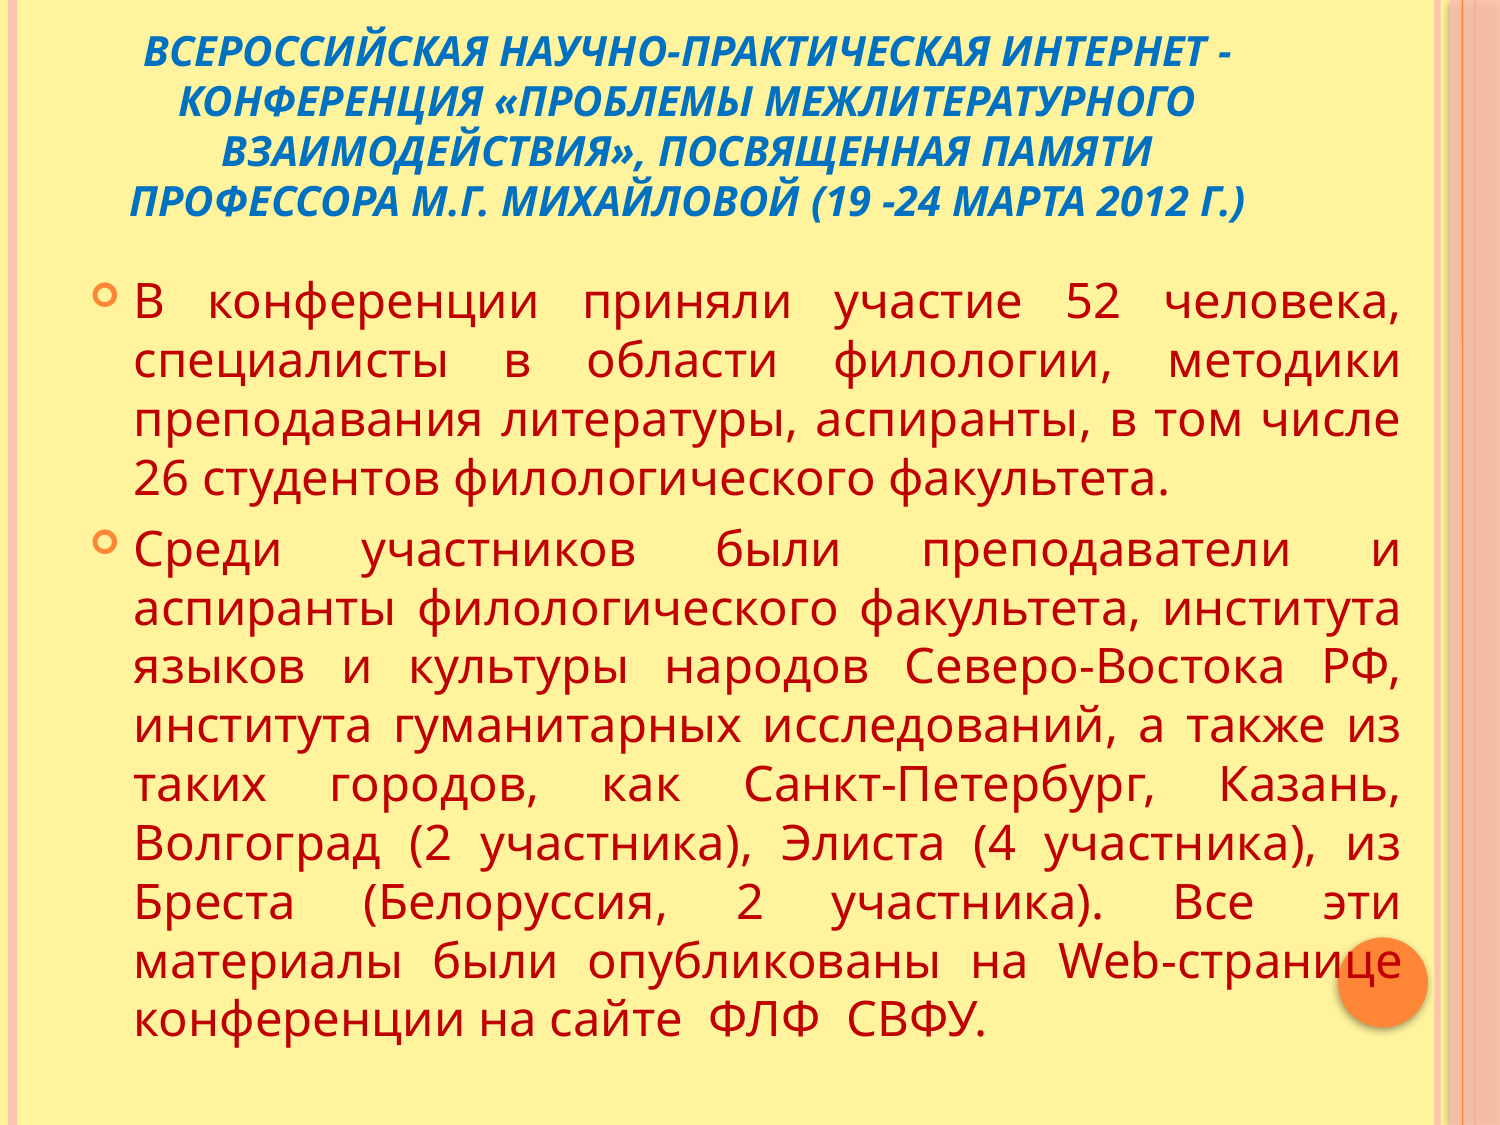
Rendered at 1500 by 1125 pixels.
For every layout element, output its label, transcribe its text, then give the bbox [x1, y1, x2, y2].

title Всероссийская научно-практическая интернет - конференция «Проблемы межлитературного взаимодействия», посвященная памяти профессора М.Г. Михайловой (19 -24 марта 2012 г.) [75, 45, 1300, 233]
list В конференции приняли участие 52 человека, специалисты в области филологии, методики преподавания литературы, аспиранты, в том числе 26 студентов филологического факультета. Среди участников были преподаватели и аспиранты филологического факультета, института языков и культуры народов Северо-Востока РФ, института гуманитарных исследований, а также из таких городов, как Санкт-Петербург, Казань, Волгоград (2 участника), Элиста (4 участника), из Бреста (Белоруссия, 2 участника). Все эти материалы были опубликованы на Web-странице конференции на сайте ФЛФ СВФУ. [75, 262, 1418, 1062]
